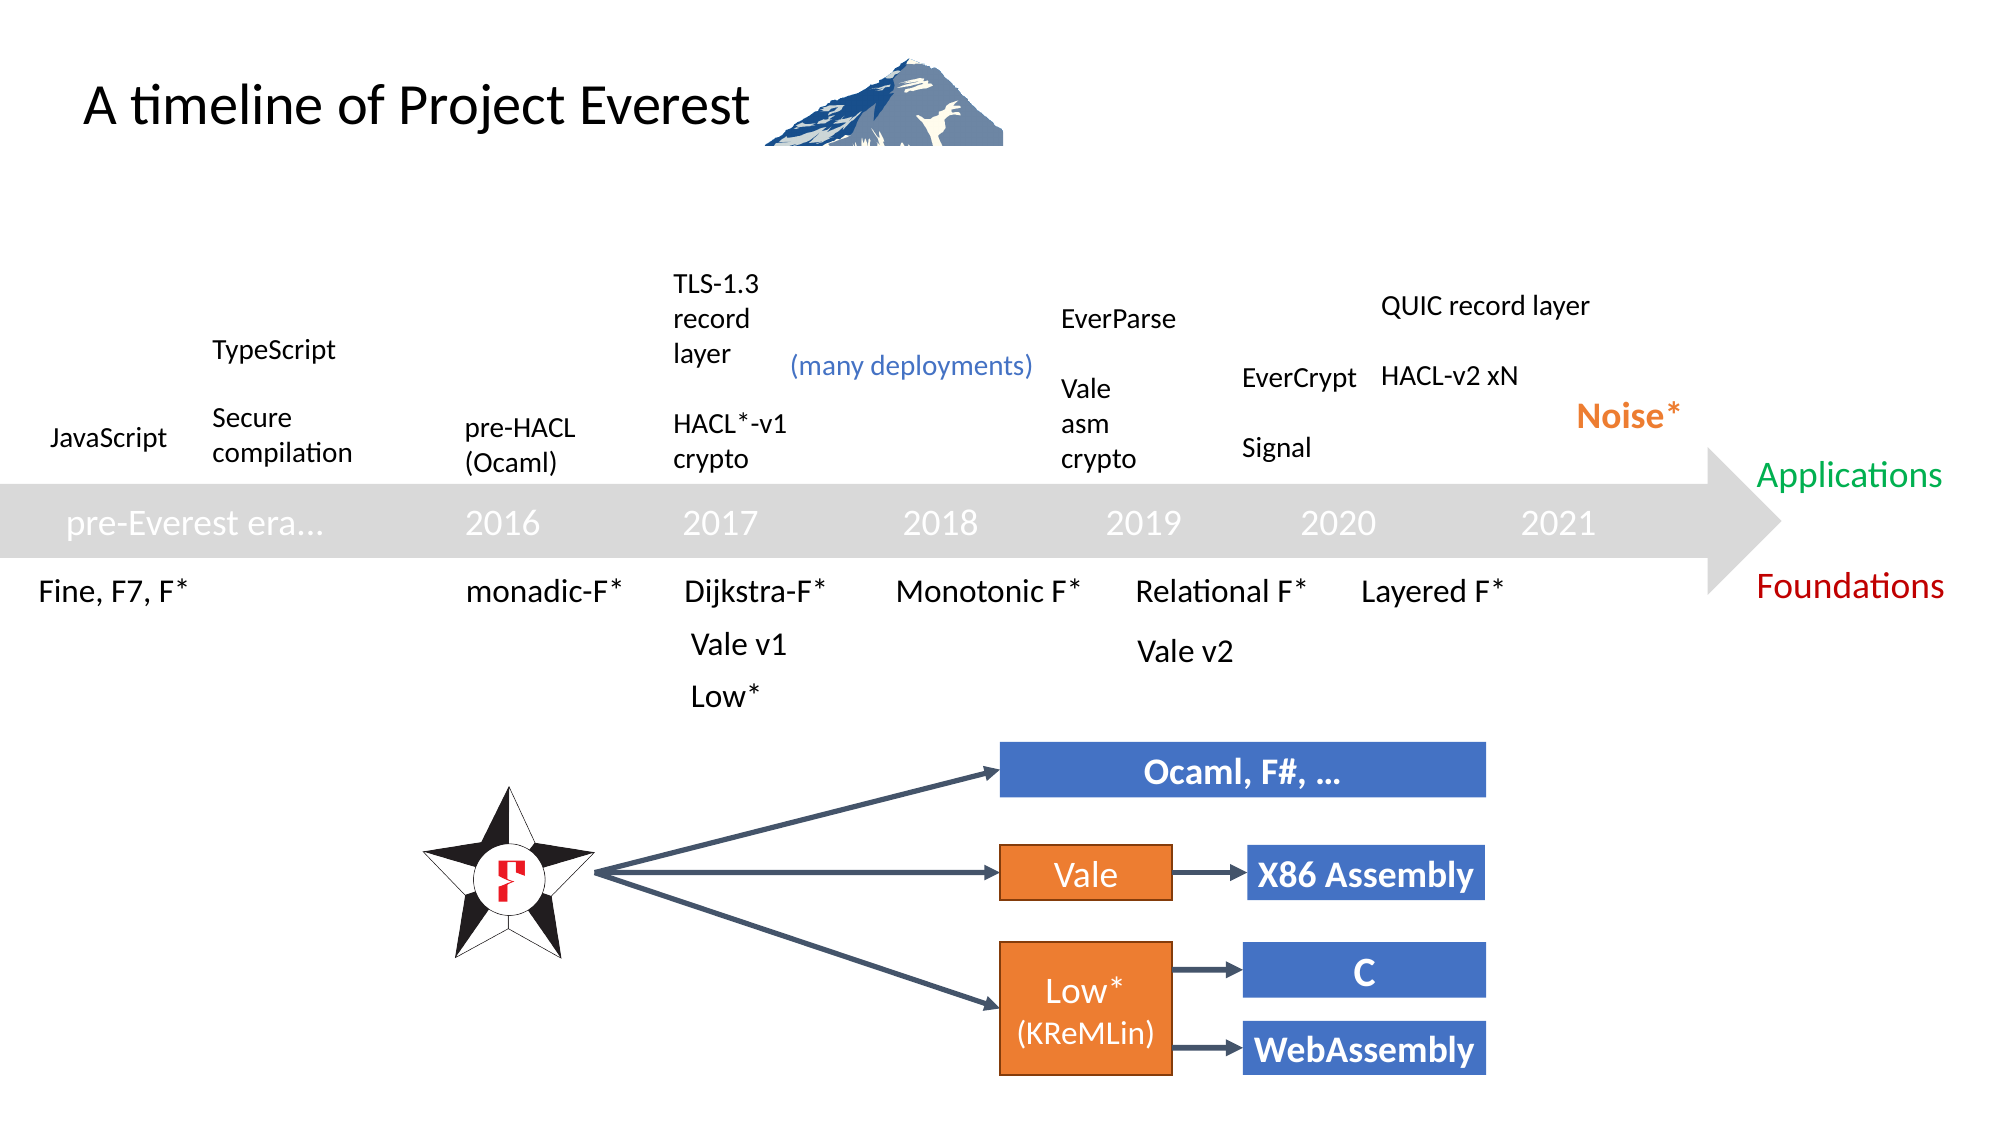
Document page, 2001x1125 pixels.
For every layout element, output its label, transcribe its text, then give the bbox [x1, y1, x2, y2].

text_box C [1242, 941, 1487, 999]
picture [422, 786, 594, 959]
text_box Vale v1 Low* [676, 618, 910, 722]
text_box Low* (KReMLin) [999, 941, 1173, 1076]
text_box Vale [1000, 844, 1173, 901]
text_box X86 Assembly [1246, 844, 1486, 901]
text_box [594, 872, 1000, 1009]
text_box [594, 769, 1000, 872]
text_box WebAssembly [1242, 1020, 1487, 1076]
text_box Vale v2 [1122, 621, 1356, 677]
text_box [0, 22, 1965, 618]
text_box Ocaml, F#, … [999, 741, 1487, 798]
